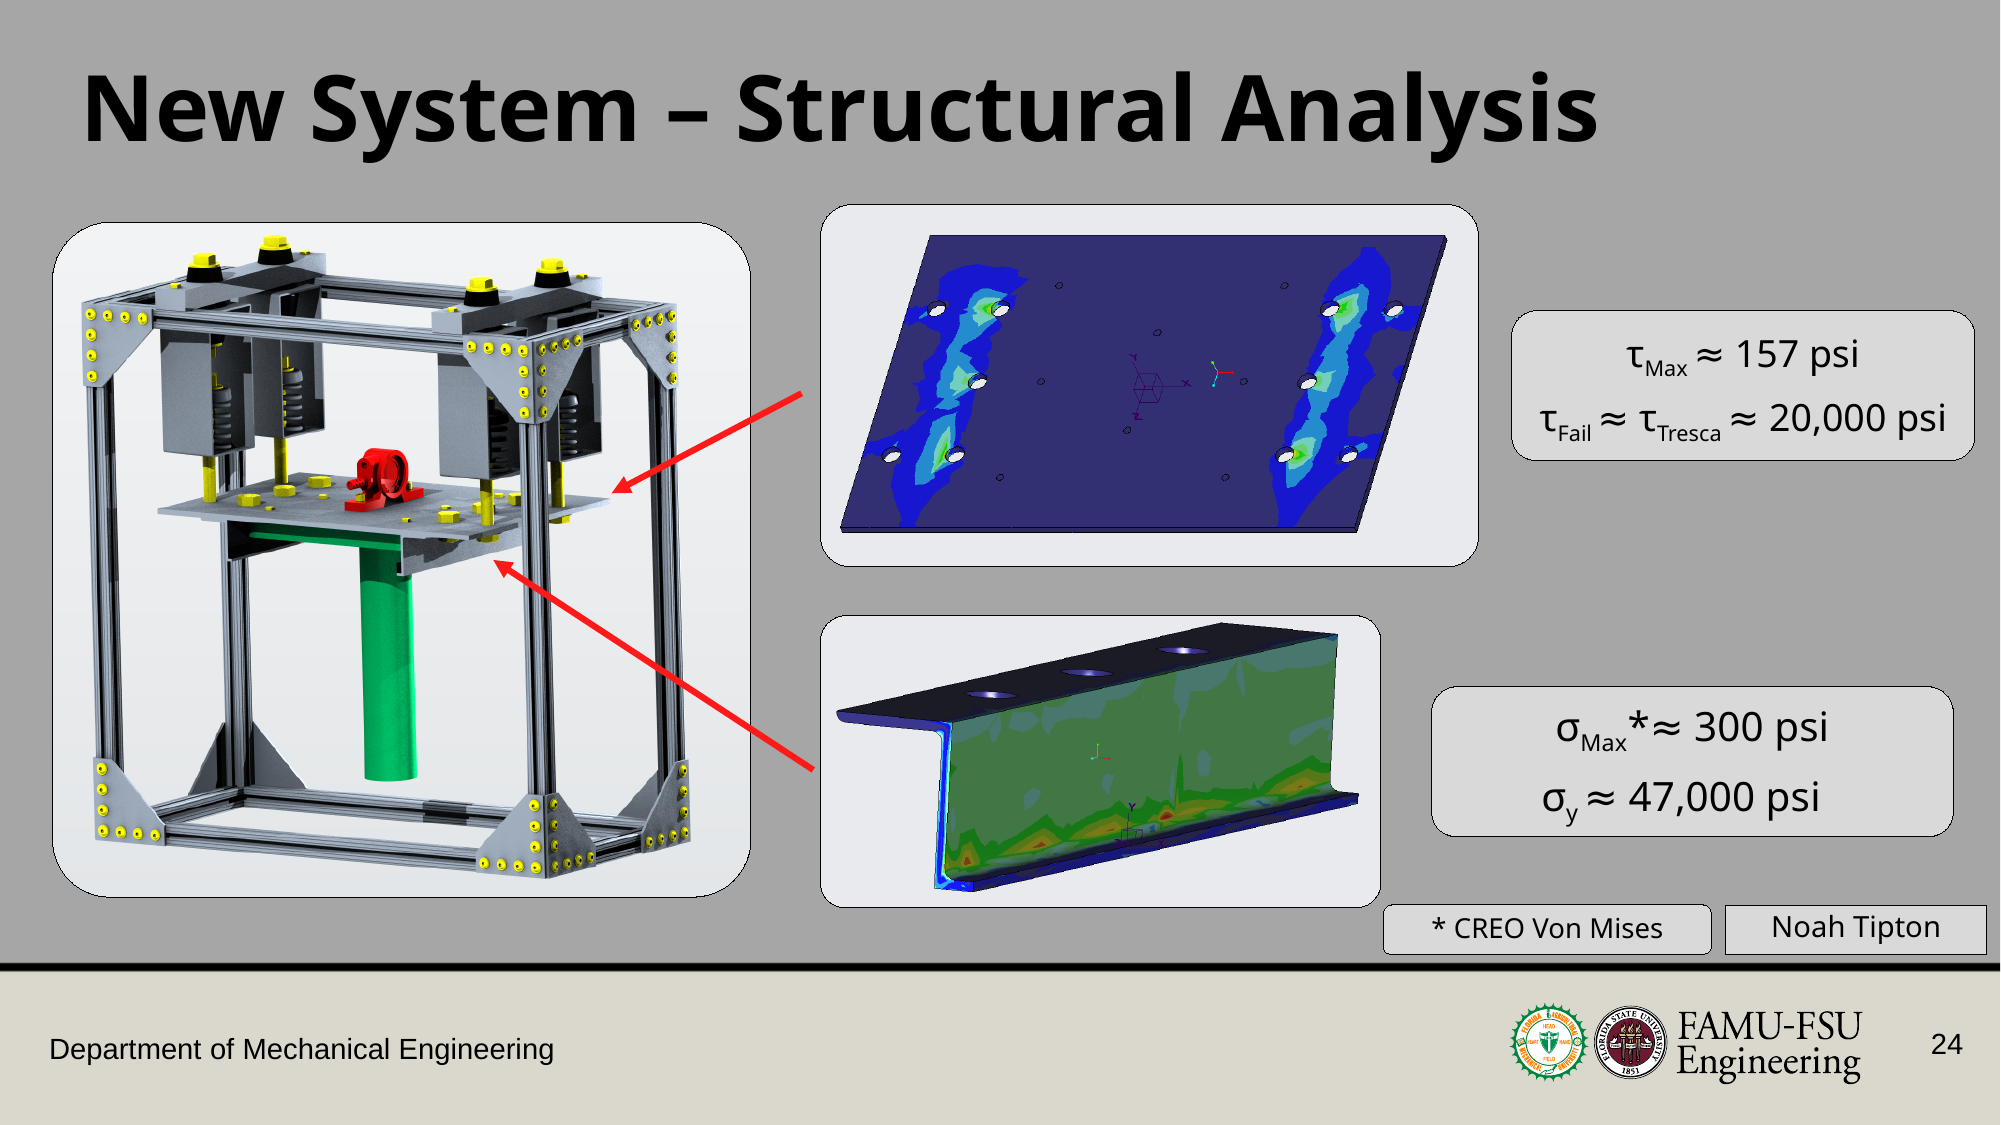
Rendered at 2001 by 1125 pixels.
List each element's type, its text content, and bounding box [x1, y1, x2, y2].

text_box New System – Structural Analysis [65, 31, 1891, 192]
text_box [820, 204, 1975, 908]
text_box * CREO Von Mises [1383, 908, 1712, 955]
slide_number 24 [1862, 1017, 1978, 1078]
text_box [493, 559, 814, 770]
picture [0, 0, 2001, 1125]
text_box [611, 393, 802, 494]
list Noah Tipton [1725, 905, 1987, 955]
